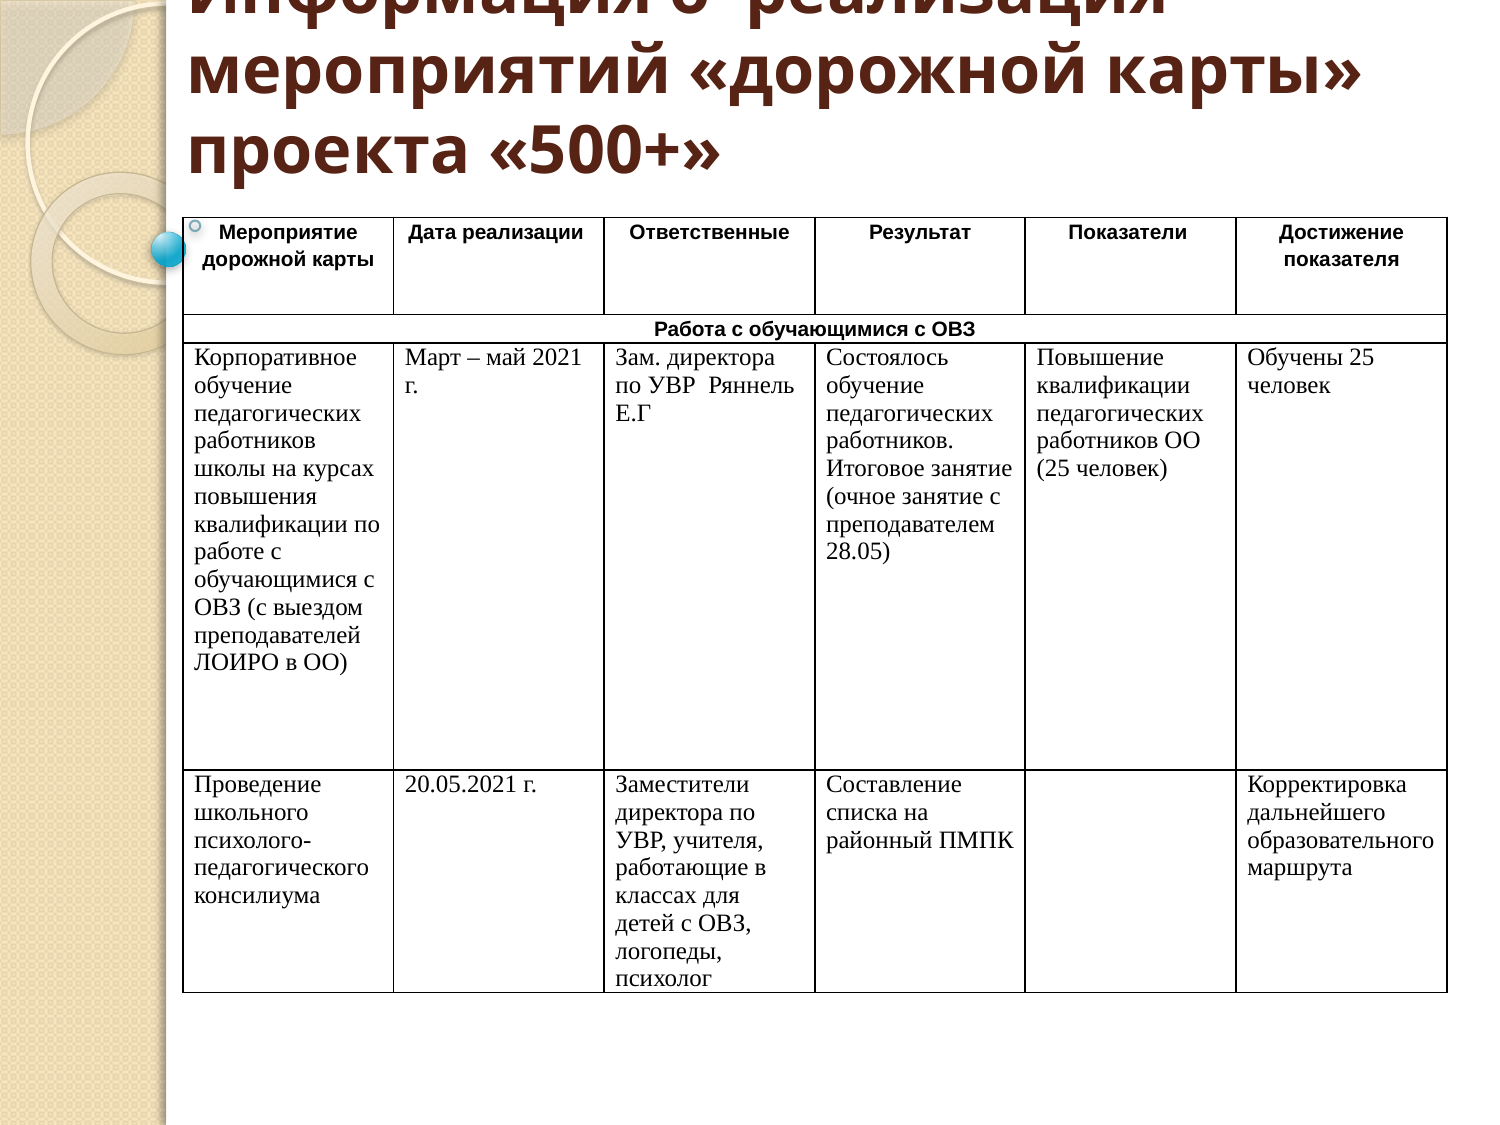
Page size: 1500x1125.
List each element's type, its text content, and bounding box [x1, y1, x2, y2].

table_cell Зам. директора по УВР Ряннель Е.Г [605, 344, 814, 769]
table_header Достижение показателя [1237, 218, 1446, 314]
table_header Мероприятие дорожной карты [184, 218, 393, 314]
table_cell Корпоративное обучение педагогических работников школы на курсах повышения квалификации по работе с обучающимися с ОВЗ (с выездом преподавателей ЛОИРО в ОО) [184, 344, 393, 769]
table_cell Март – май 2021 г. [394, 344, 603, 769]
table_cell 20.05.2021 г. [394, 771, 603, 992]
table_header Ответственные [605, 218, 814, 314]
table_header Показатели [1026, 218, 1235, 314]
table_header Результат [816, 218, 1024, 314]
table_cell Обучены 25 человек [1237, 344, 1446, 769]
table_header Дата реализации [394, 218, 603, 314]
table_cell Корректировка дальнейшего образовательного маршрута [1237, 771, 1446, 992]
table_cell [1026, 771, 1235, 992]
table_cell Повышение квалификации педагогических работников ОО (25 человек) [1026, 344, 1235, 769]
table_cell Заместители директора по УВР, учителя, работающие в классах для детей с ОВЗ, логопеды, психолог [605, 771, 814, 992]
table_cell Составление списка на районный ПМПК [816, 771, 1024, 992]
table_cell Проведение школьного психолого-педагогического консилиума [184, 771, 393, 992]
title Информация о реализация мероприятий «дорожной карты» проекта «500+» [171, 0, 1447, 195]
table_cell Работа с обучающимися с ОВЗ [184, 315, 1446, 342]
table_cell Состоялось обучение педагогических работников. Итоговое занятие (очное занятие с преподавателем 28.05) [816, 344, 1024, 769]
